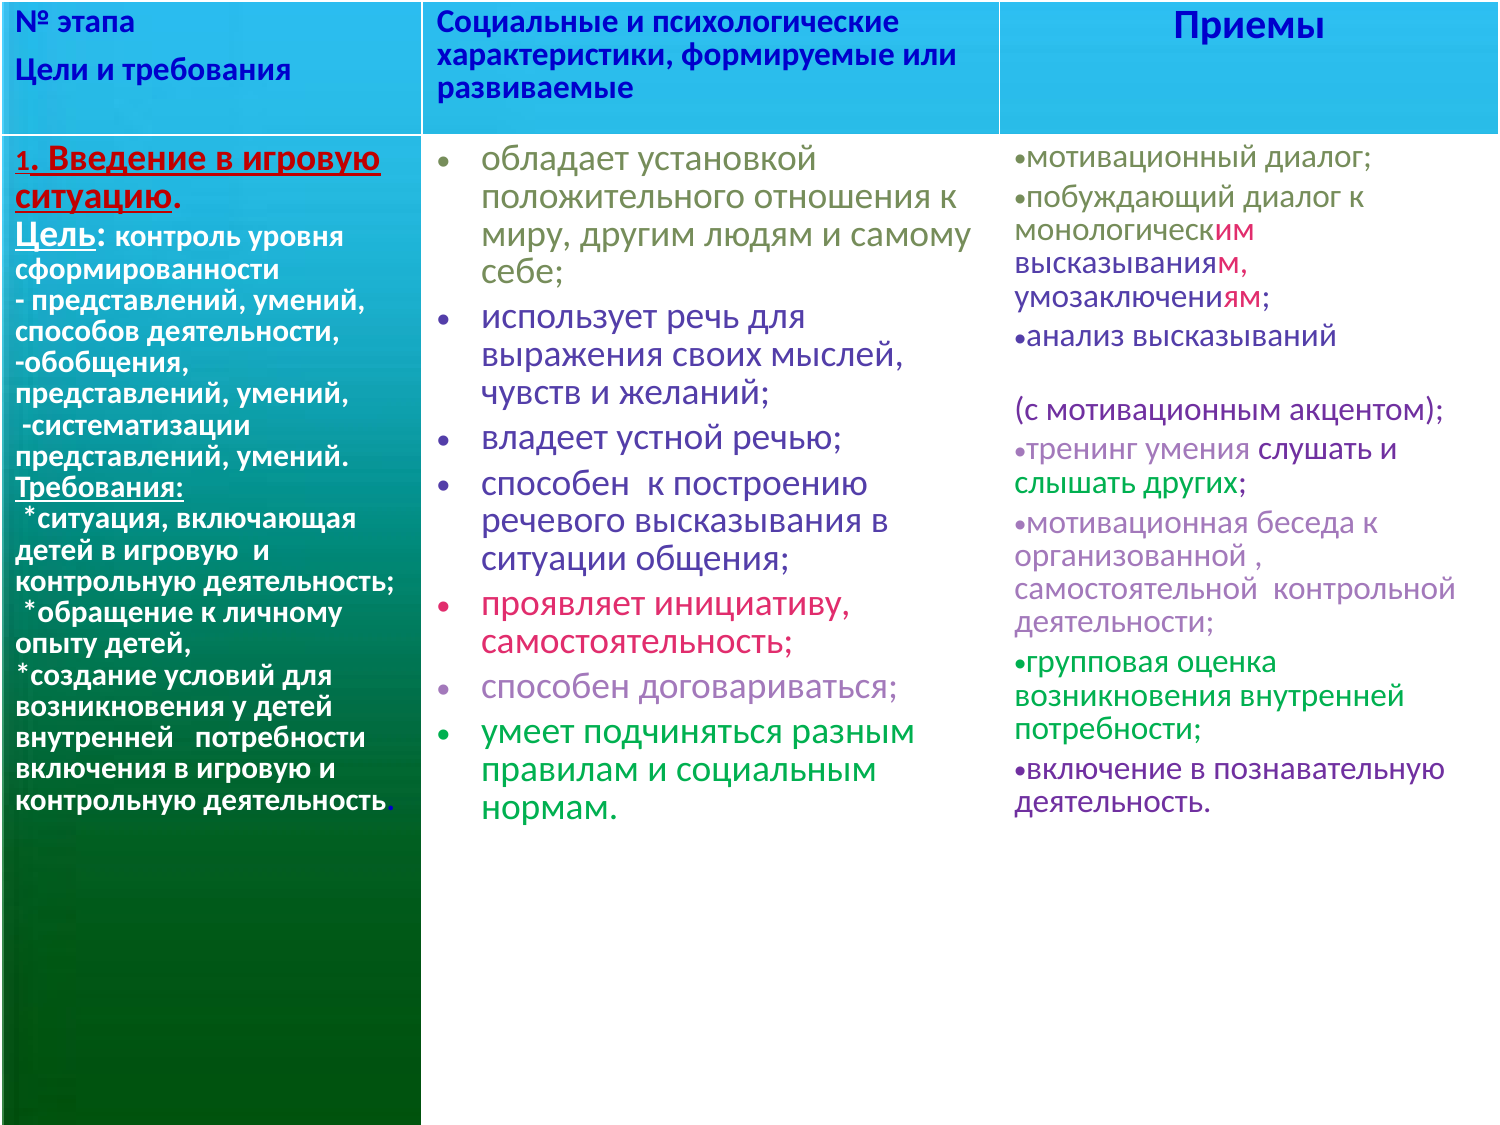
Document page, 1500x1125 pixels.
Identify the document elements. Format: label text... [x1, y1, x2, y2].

table_cell обладает установкой положительного отношения к миру, другим людям и самому себе; использует речь для выражения своих мыслей, чувств и желаний; владеет устной речью; способен к построению речевого высказывания в ситуации общения; проявляет инициативу, самостоятельность; способен договариваться; умеет подчиняться разным правилам и социальным нормам. [423, 136, 999, 1125]
table_header Приемы [1000, 2, 1498, 134]
table_cell 1. Введение в игровую ситуацию. Цель: контроль уровня сформированности - представлений, умений, способов деятельности, -обобщения, представлений, умений, -систематизации представлений, умений. Требования: *ситуация, включающая детей в игровую и контрольную деятельность; *обращение к личному опыту детей, *создание условий для возникновения у детей внутренней потребности включения в игровую и контрольную деятельность. [2, 136, 421, 1125]
table_header № этапа Цели и требования [2, 2, 421, 134]
table_cell мотивационный диалог; побуждающий диалог к монологическим высказываниям, умозаключениям; анализ высказываний (с мотивационным акцентом); тренинг умения слушать и слышать других; мотивационная беседа к организованной , самостоятельной контрольной деятельности; групповая оценка возникновения внутренней потребности; включение в познавательную деятельность. [1000, 136, 1498, 1125]
table_header Социальные и психологические характеристики, формируемые или развиваемые [423, 2, 999, 134]
